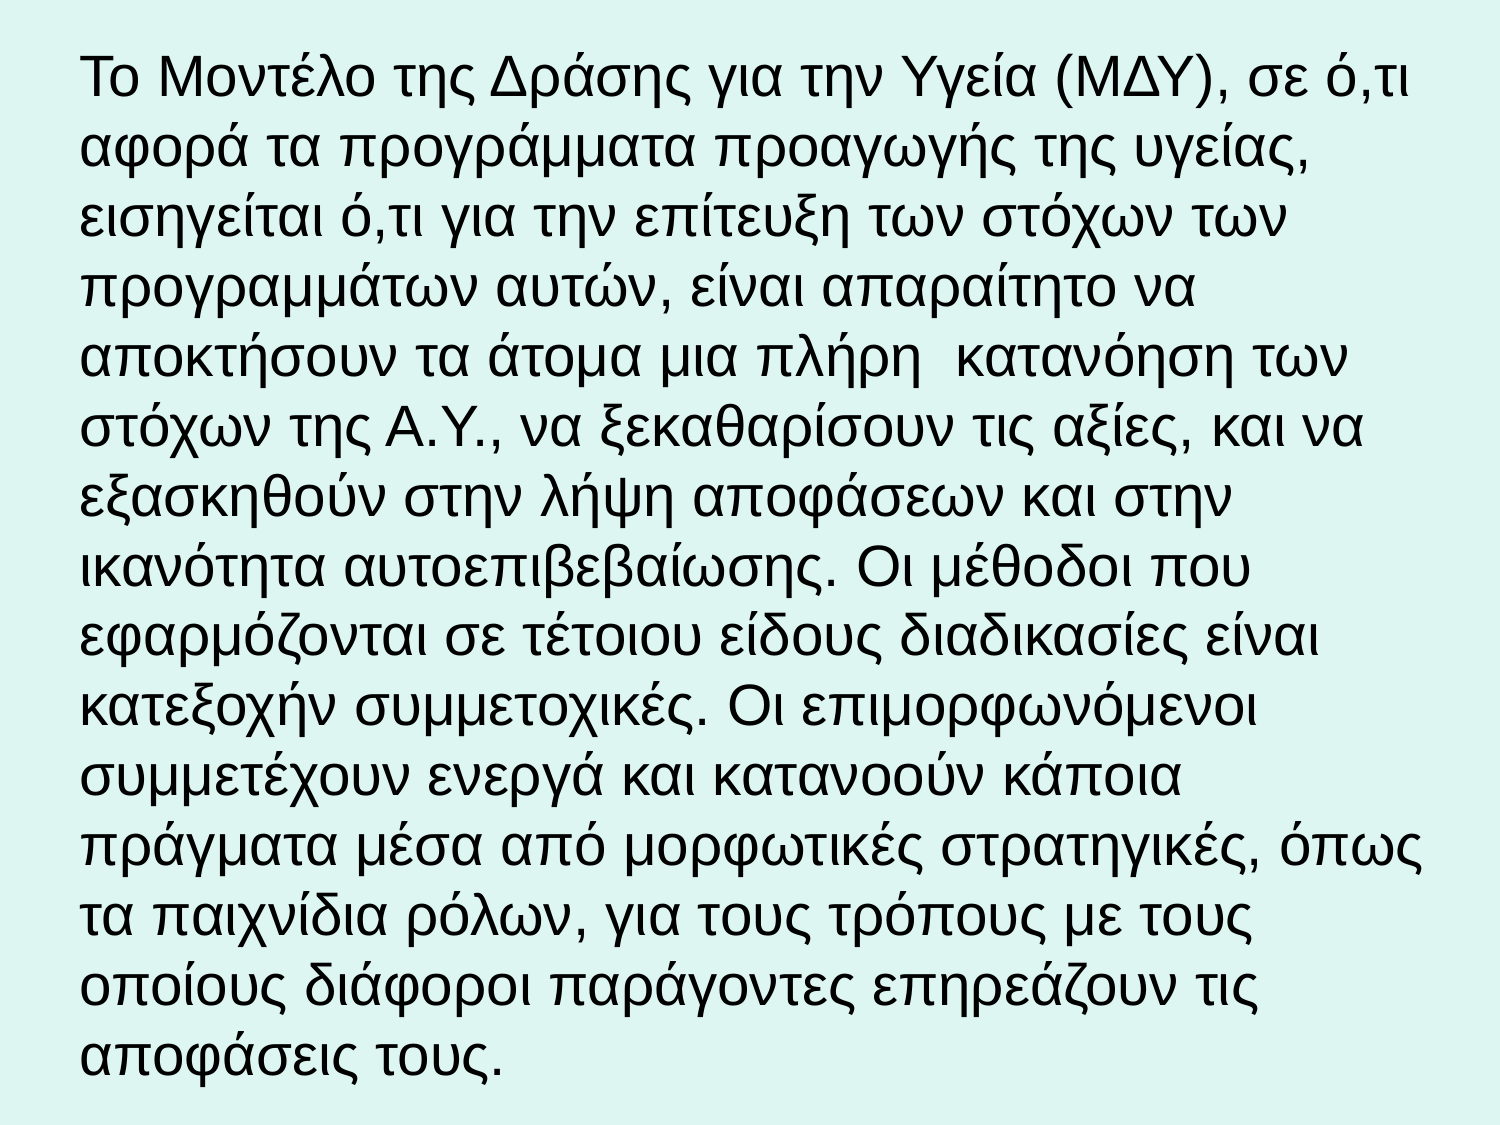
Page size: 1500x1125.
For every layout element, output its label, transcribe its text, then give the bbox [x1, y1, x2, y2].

text_box Το Μοντέλο της Δράσης για την Υγεία (ΜΔΥ), σε ό,τι αφορά τα προγράμματα προαγωγής της υγείας, εισηγείται ό,τι για την επίτευξη των στόχων των προγραμμάτων αυτών, είναι απαραίτητο να αποκτήσουν τα άτομα μια πλήρη κατανόηση των στόχων της Α.Υ., να ξεκαθαρίσουν τις αξίες, και να εξασκηθούν στην λήψη αποφάσεων και στην ικανότητα αυτοεπιβεβαίωσης. Οι μέθοδοι που εφαρμόζονται σε τέτοιου είδους διαδικασίες είναι κατεξοχήν συμμετοχικές. Οι επιμορφωνόμενοι συμμετέχουν ενεργά και κατανοούν κάποια πράγματα μέσα από μορφωτικές στρατηγικές, όπως τα παιχνίδια ρόλων, για τους τρόπους με τους οποίους διάφοροι παράγοντες επηρεάζουν τις αποφάσεις τους. [64, 30, 1447, 1095]
